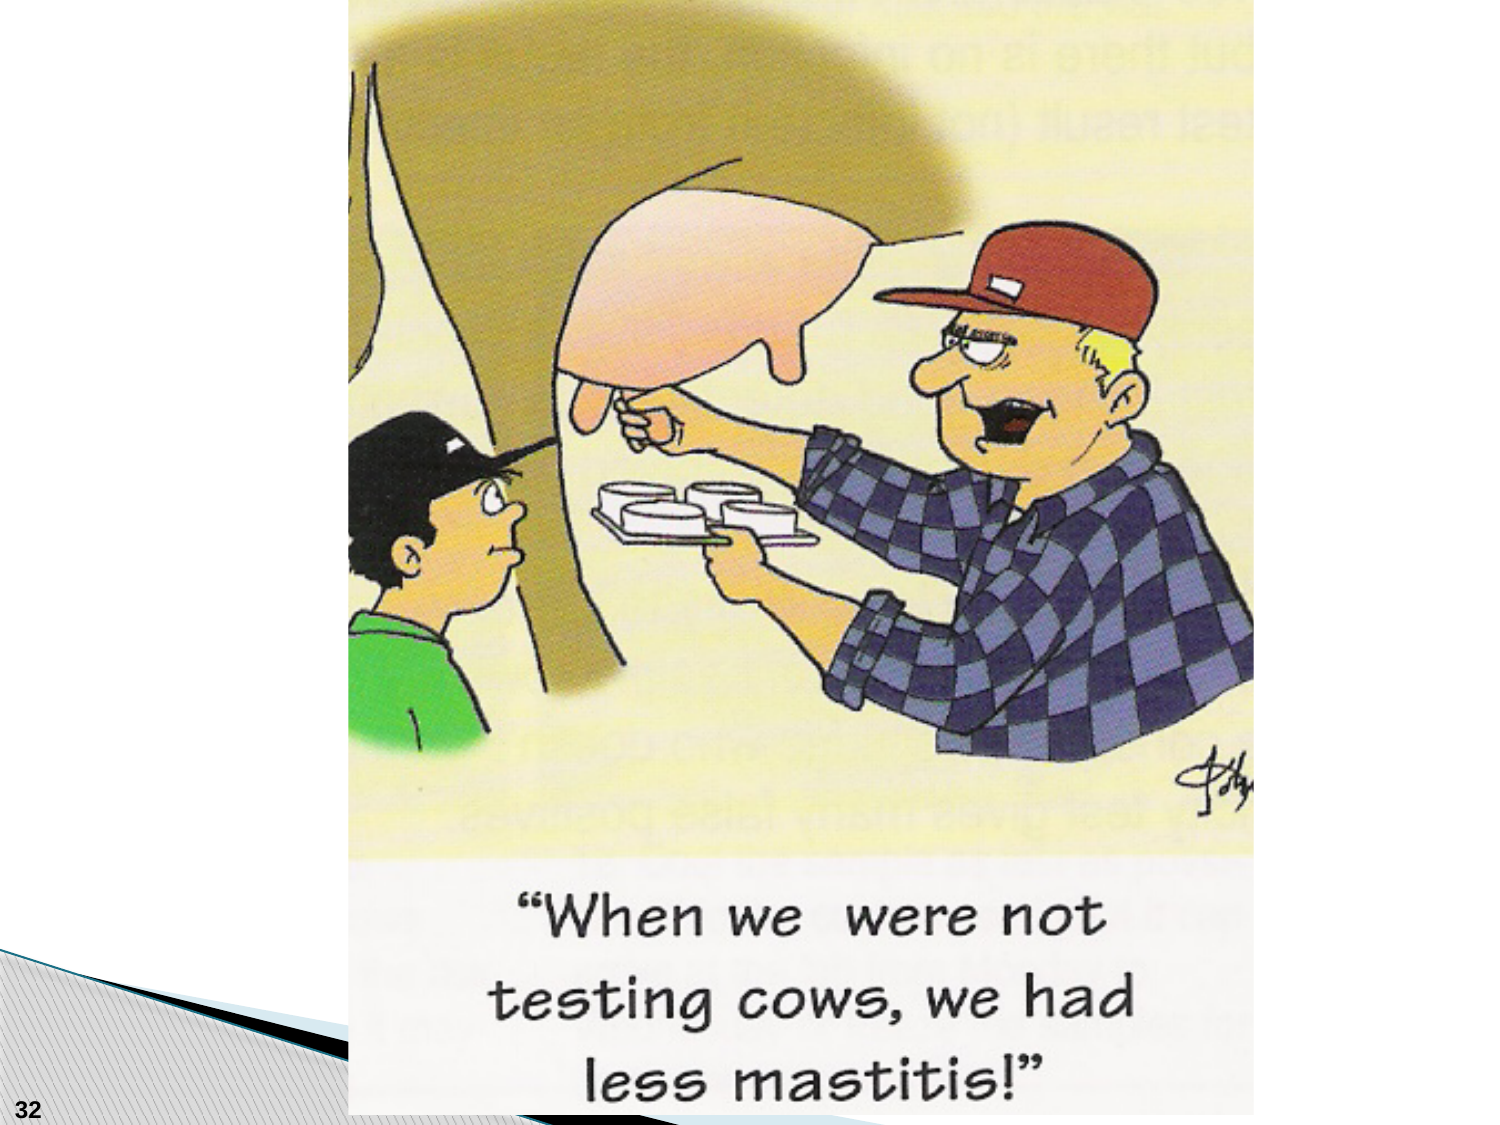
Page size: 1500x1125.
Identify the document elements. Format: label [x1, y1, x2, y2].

picture [348, 0, 1254, 1115]
